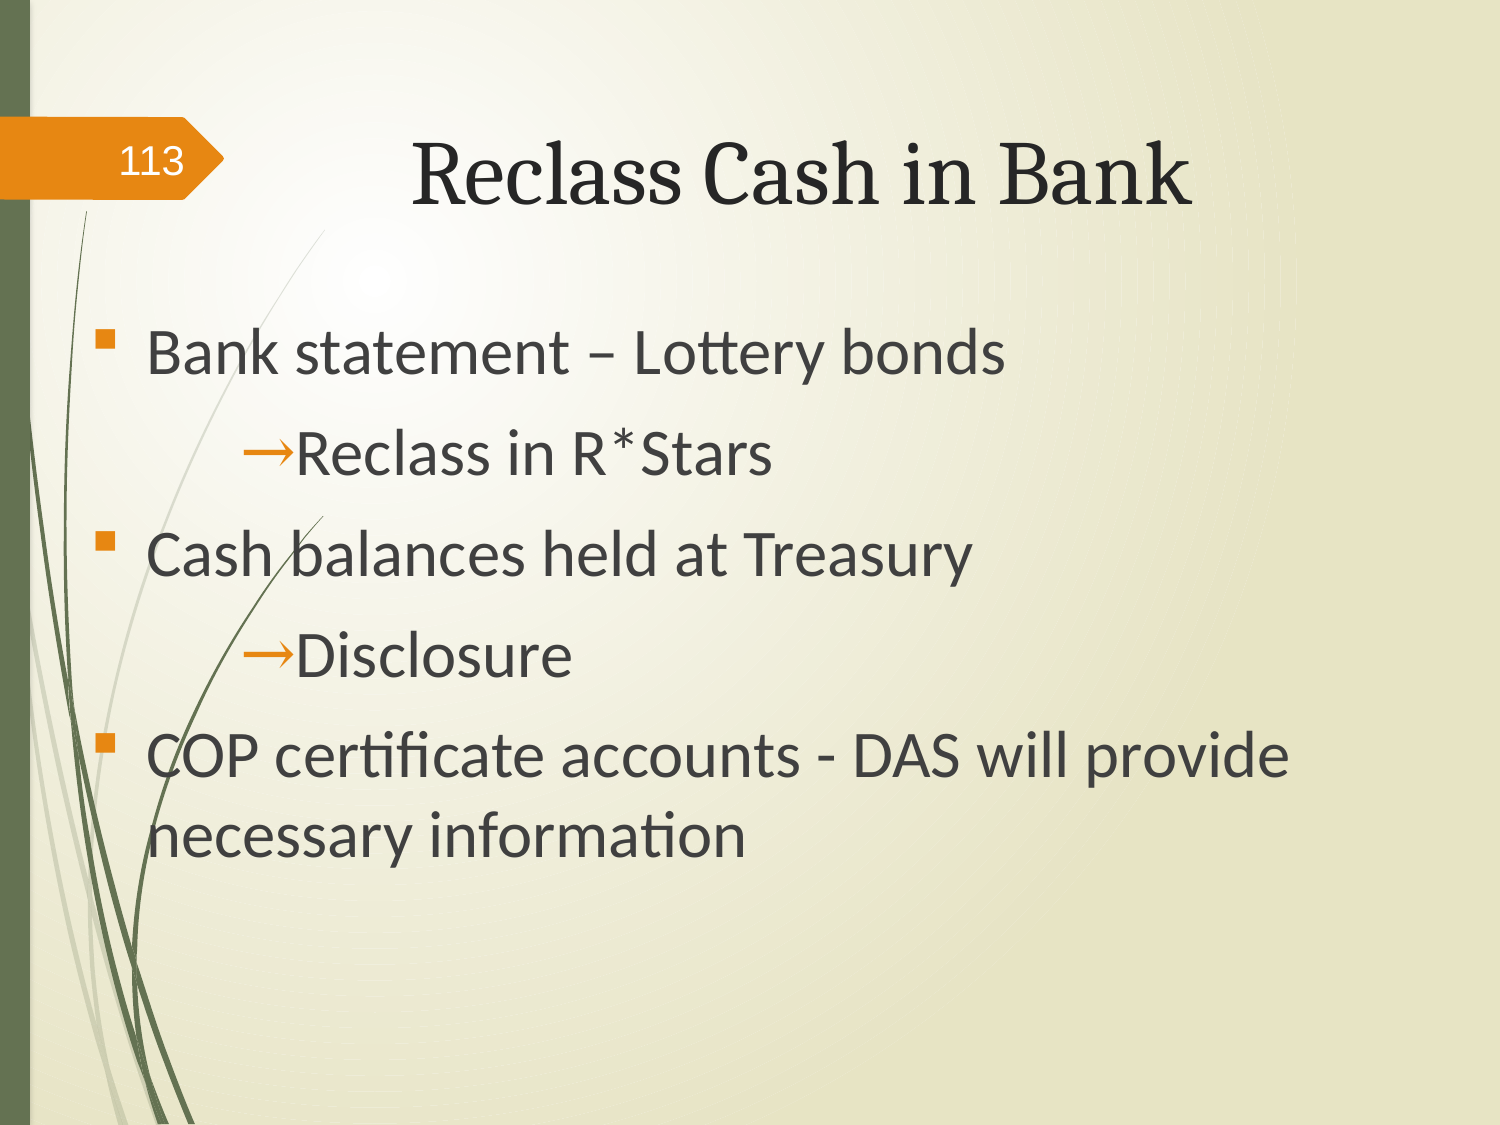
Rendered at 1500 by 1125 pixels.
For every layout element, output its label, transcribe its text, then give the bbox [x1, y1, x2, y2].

list Bank statement – Lottery bonds Reclass in R*Stars Cash balances held at Treasury Disclosure COP certificate accounts - DAS will provide necessary information [75, 299, 1380, 1001]
title Reclass Cash in Bank [225, 105, 1380, 238]
slide_number 113 [83, 129, 200, 190]
